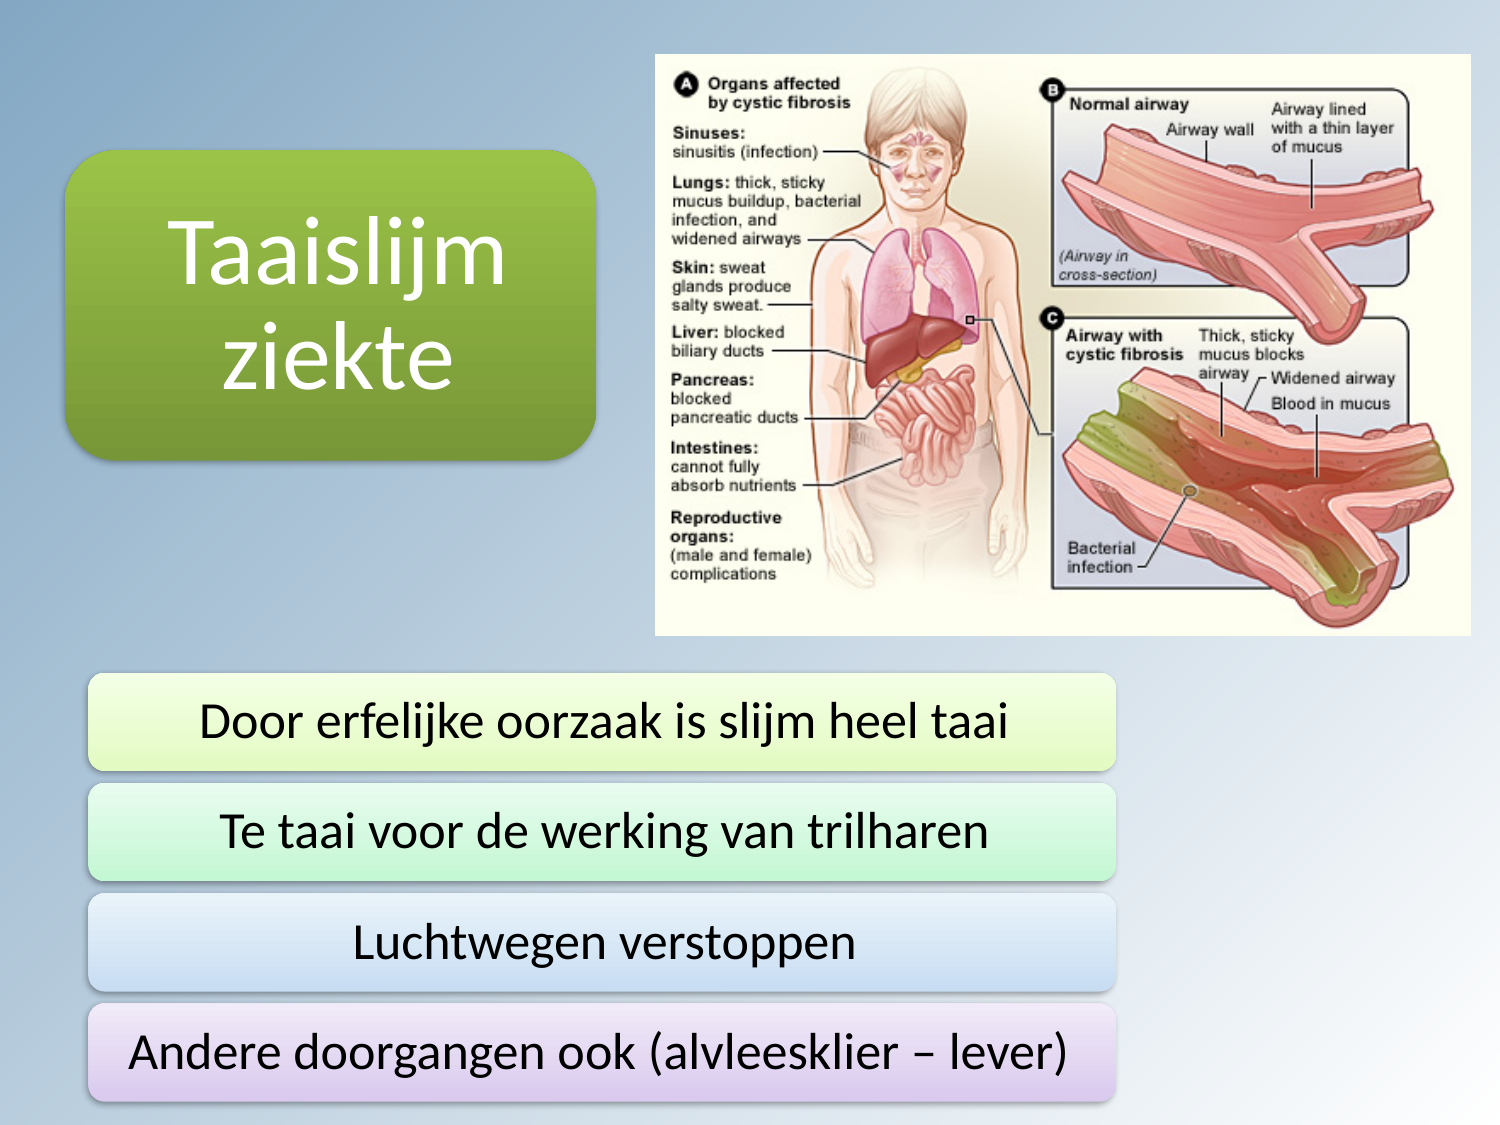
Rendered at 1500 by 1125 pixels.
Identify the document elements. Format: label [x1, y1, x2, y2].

text_box [64, 148, 597, 463]
list [88, 668, 1117, 1107]
picture [655, 54, 1471, 636]
